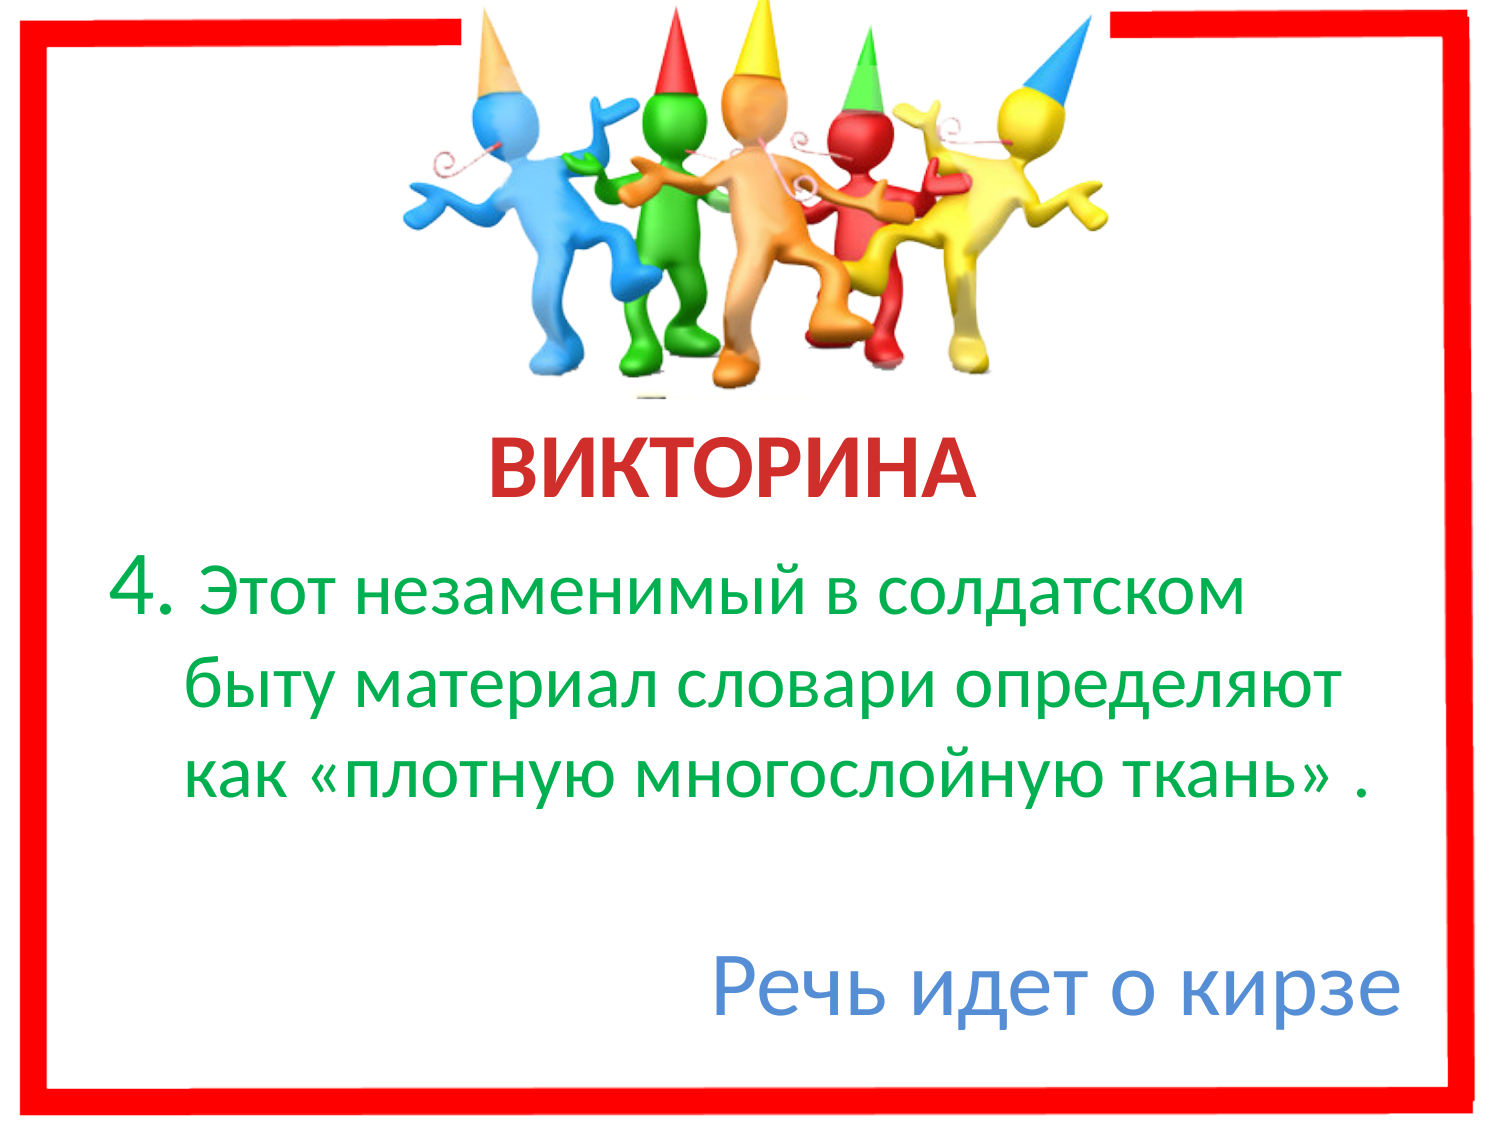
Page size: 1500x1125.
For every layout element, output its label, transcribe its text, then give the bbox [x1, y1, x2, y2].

text_box ВИКТОРИНА [46, 398, 1418, 524]
text_box 4. Этот незаменимый в солдатском быту материал словари определяют как «плотную многослойную ткань» . [93, 515, 1407, 821]
picture [0, 0, 1500, 1125]
text_box Речь идет о кирзе [81, 916, 1419, 1042]
